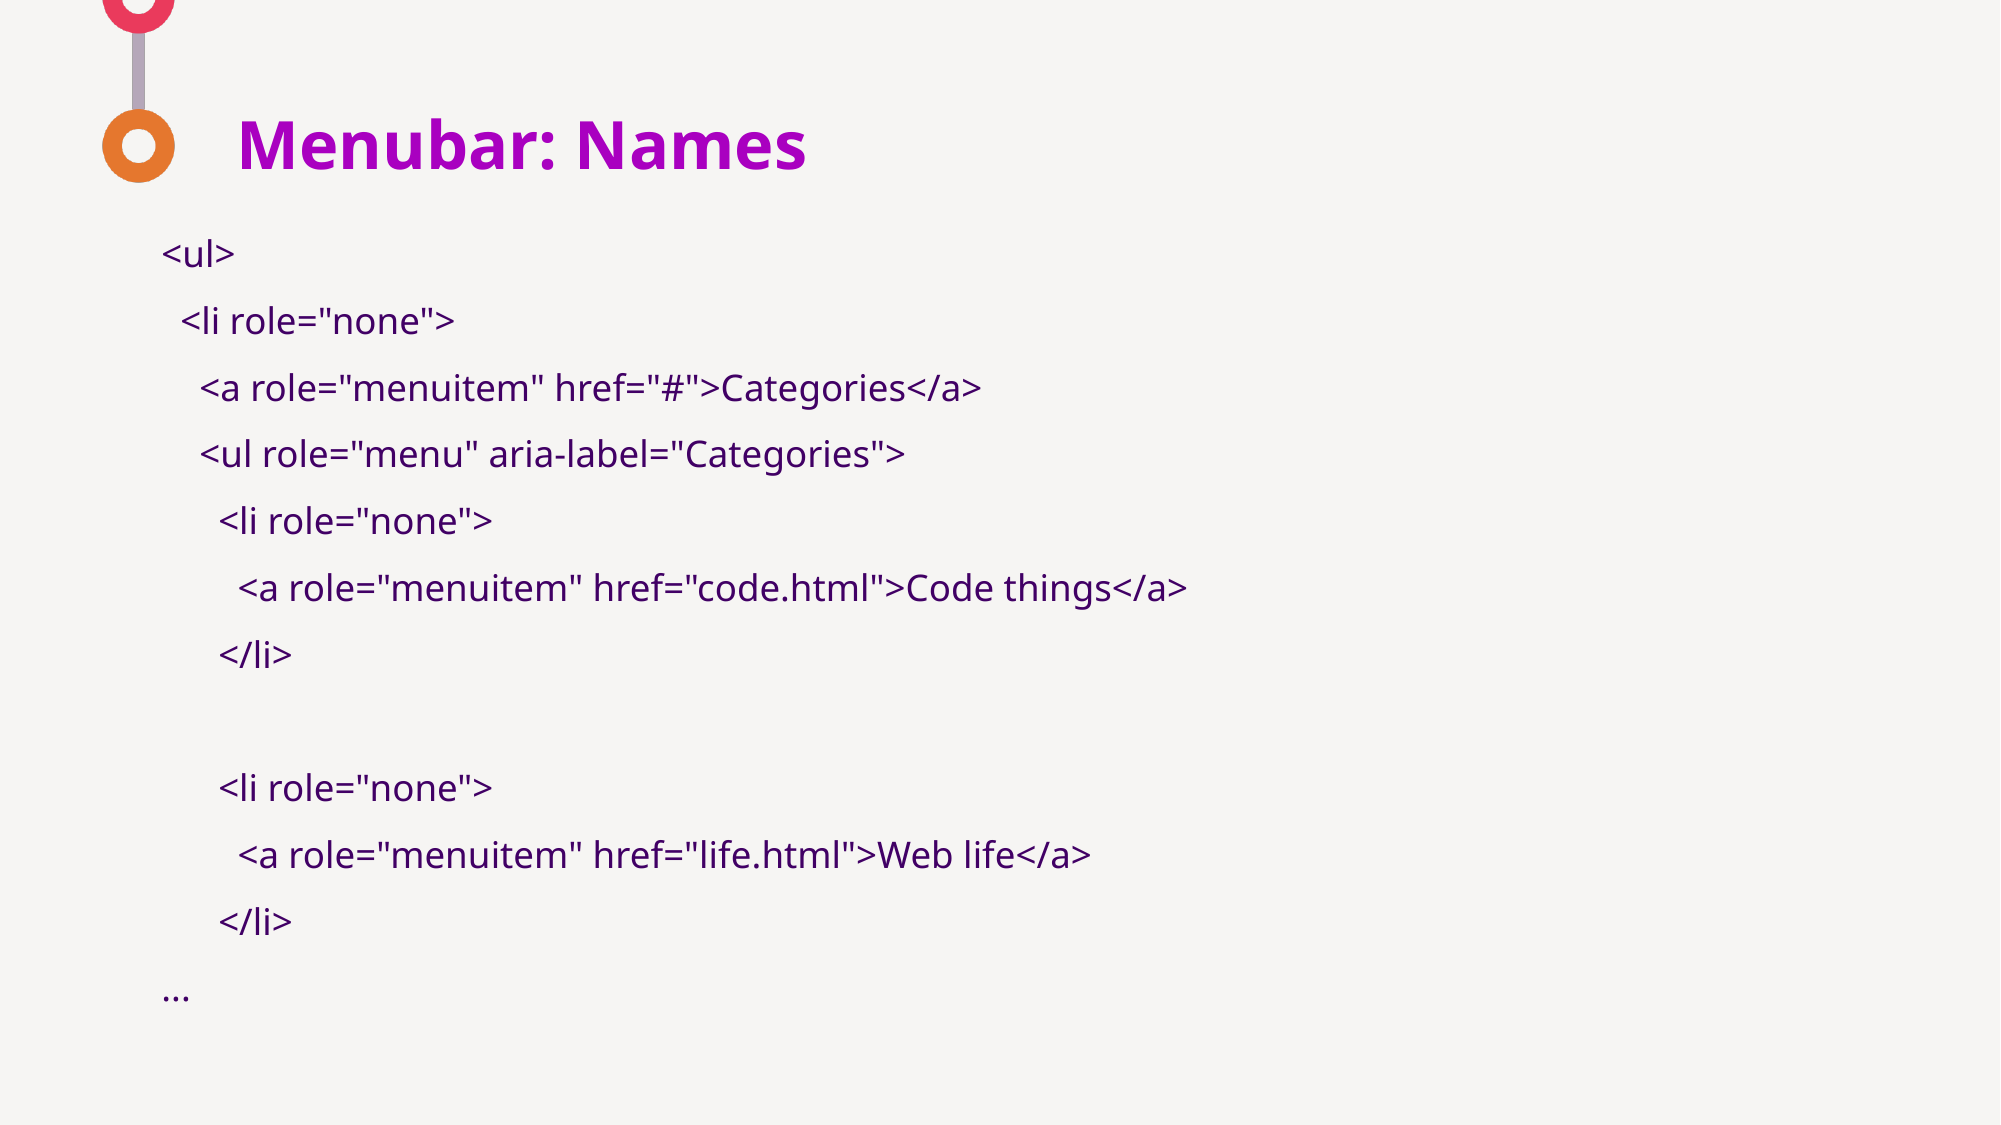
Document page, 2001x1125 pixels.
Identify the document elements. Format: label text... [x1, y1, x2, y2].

title Menubar: Names [236, 111, 1388, 226]
list <ul> <li role="none"> <a role="menuitem" href="#">Categories</a> <ul role="menu" aria-label="Categories"> <li role="none"> <a role="menuitem" href="code.html">Code things</a> </li> <li role="none"> <a role="menuitem" href="life.html">Web life</a> </li> ... [161, 226, 1693, 1014]
picture [100, 0, 179, 192]
